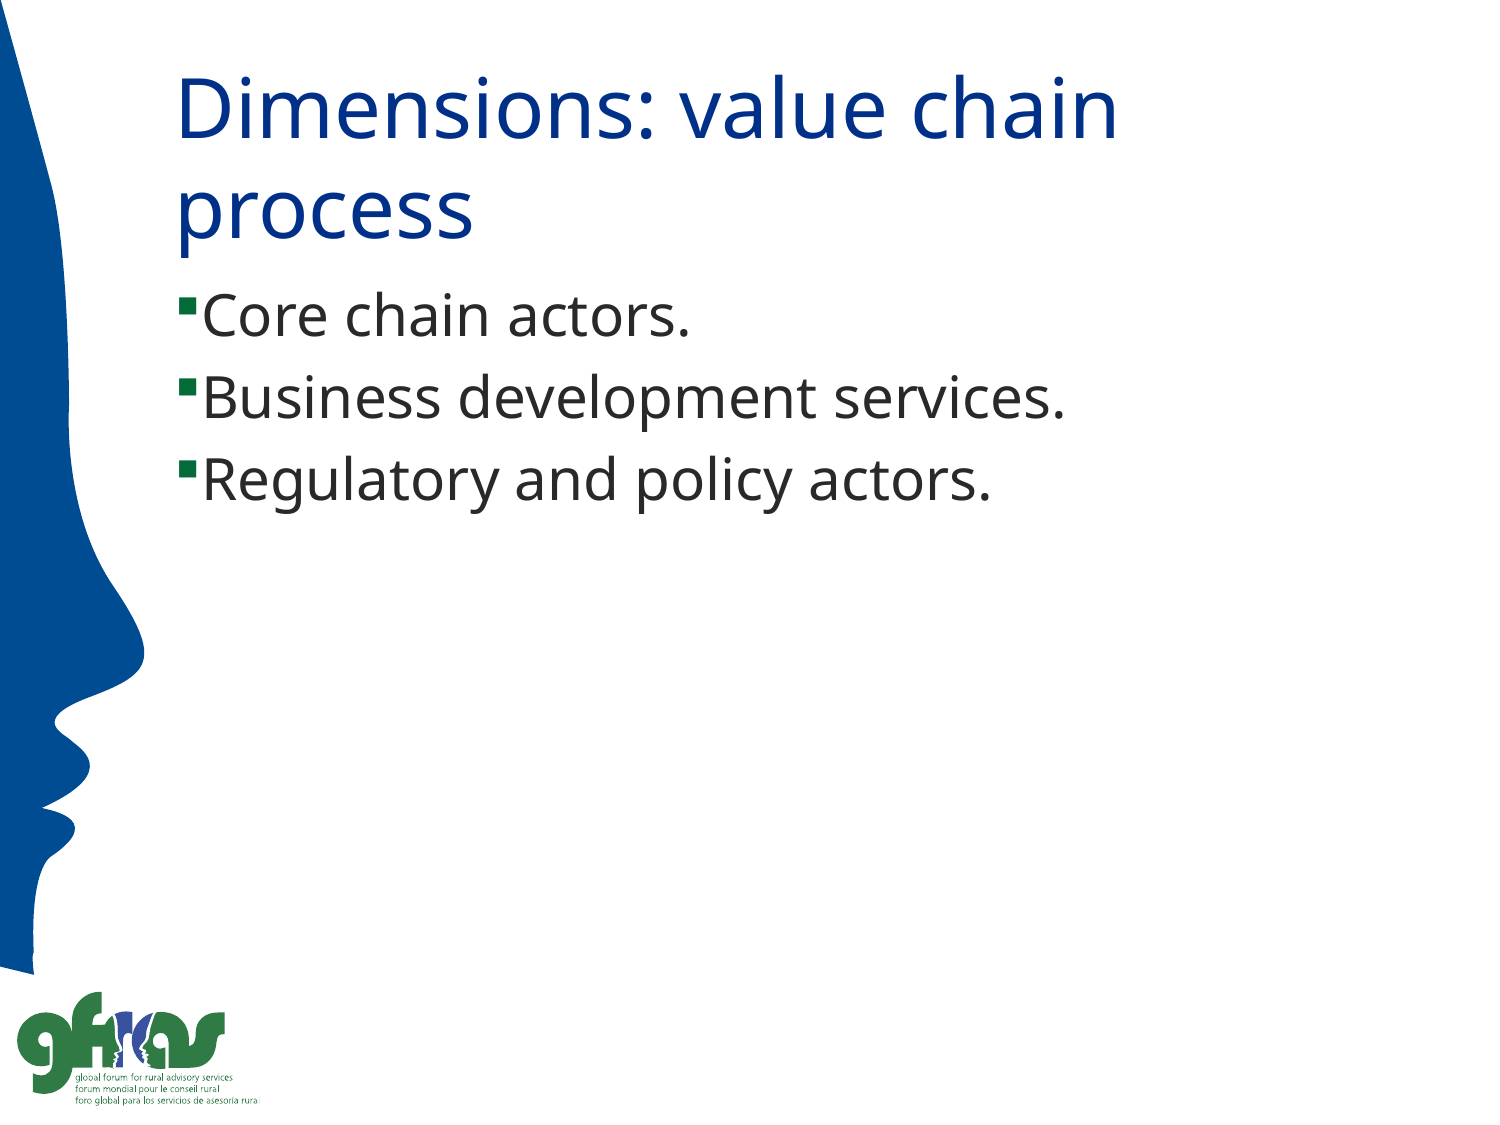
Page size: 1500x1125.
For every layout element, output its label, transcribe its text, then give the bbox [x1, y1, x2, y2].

list Core chain actors. Business development services. Regulatory and policy actors. [159, 68, 1425, 722]
